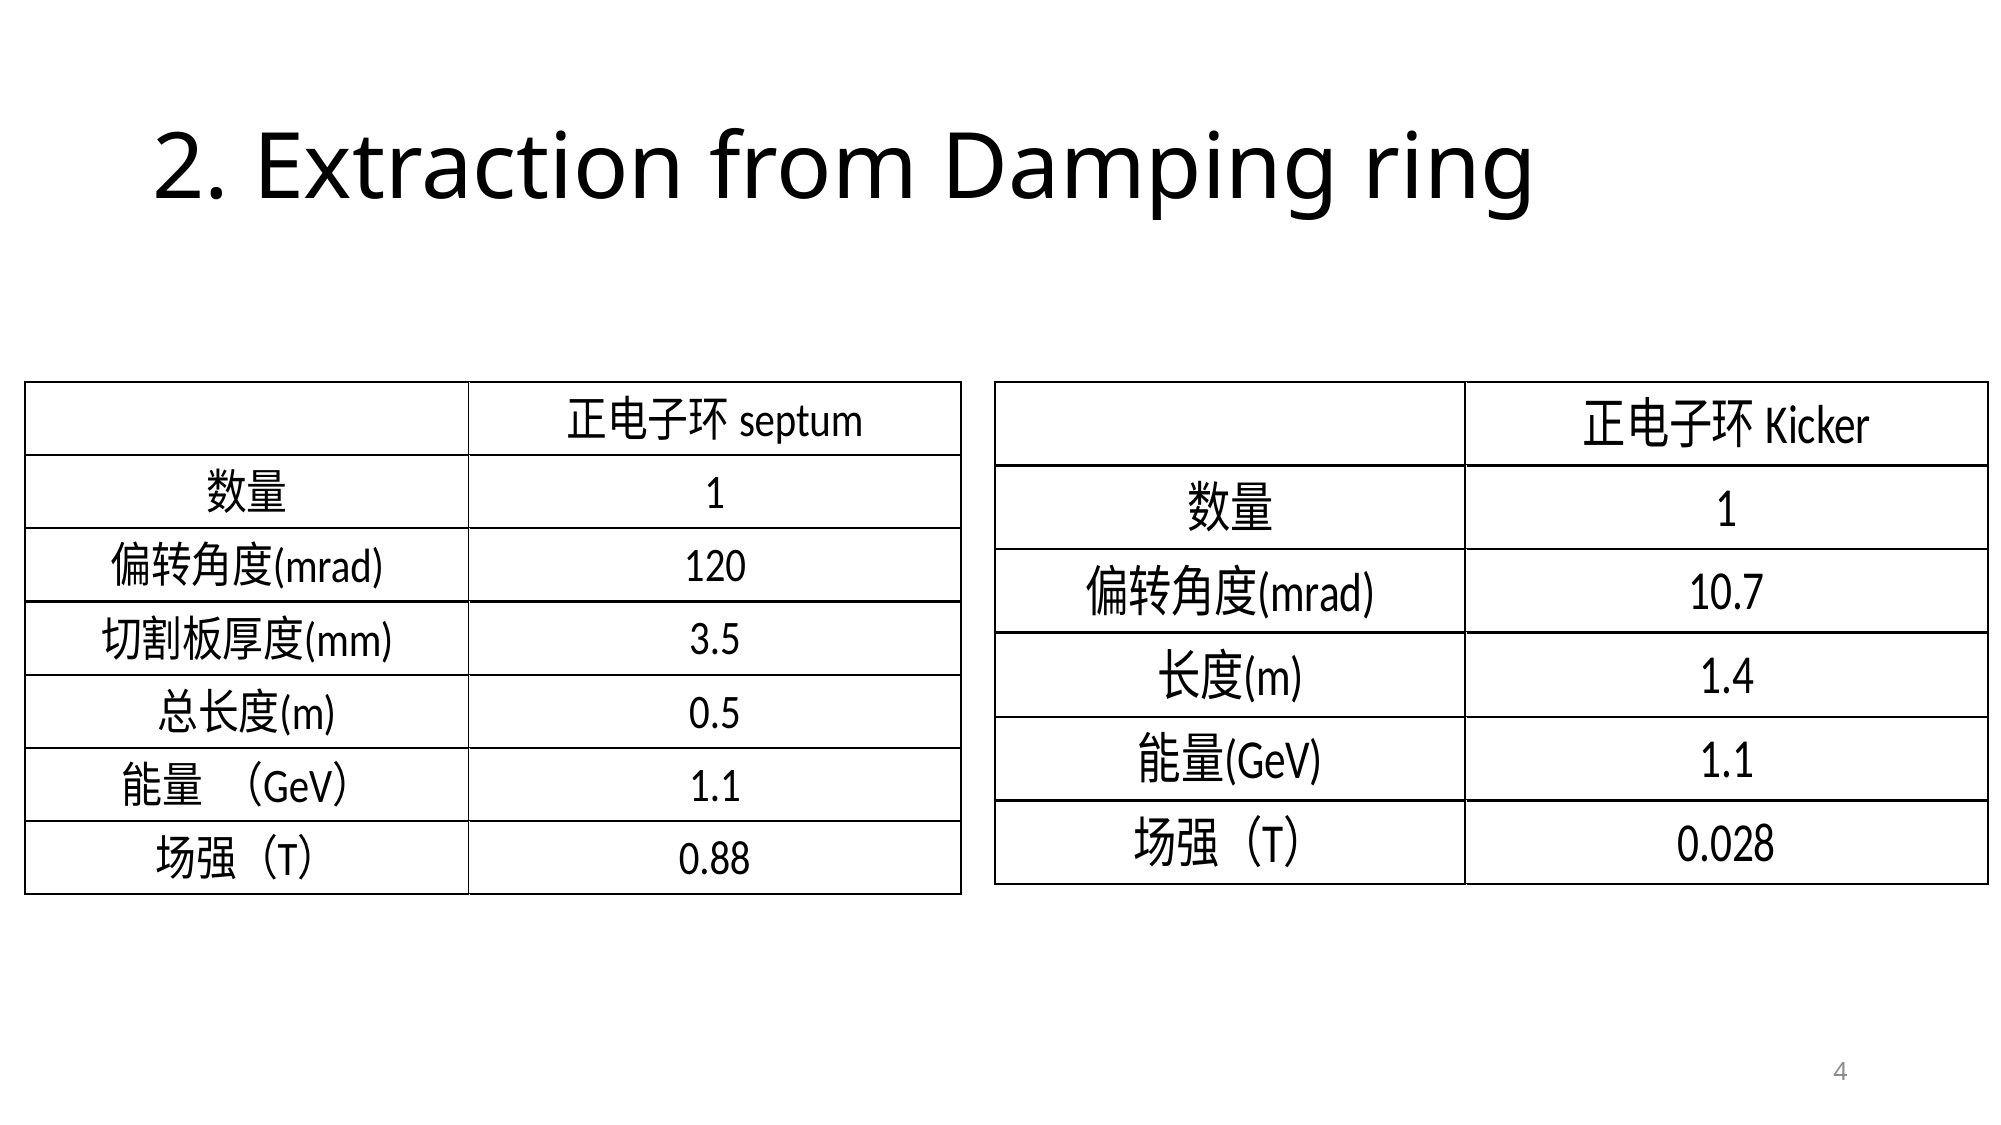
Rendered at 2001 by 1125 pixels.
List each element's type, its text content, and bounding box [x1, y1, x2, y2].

picture [0, 380, 2000, 967]
title 2. Extraction from Damping ring [137, 59, 1863, 278]
slide_number 4 [1412, 1042, 1863, 1103]
